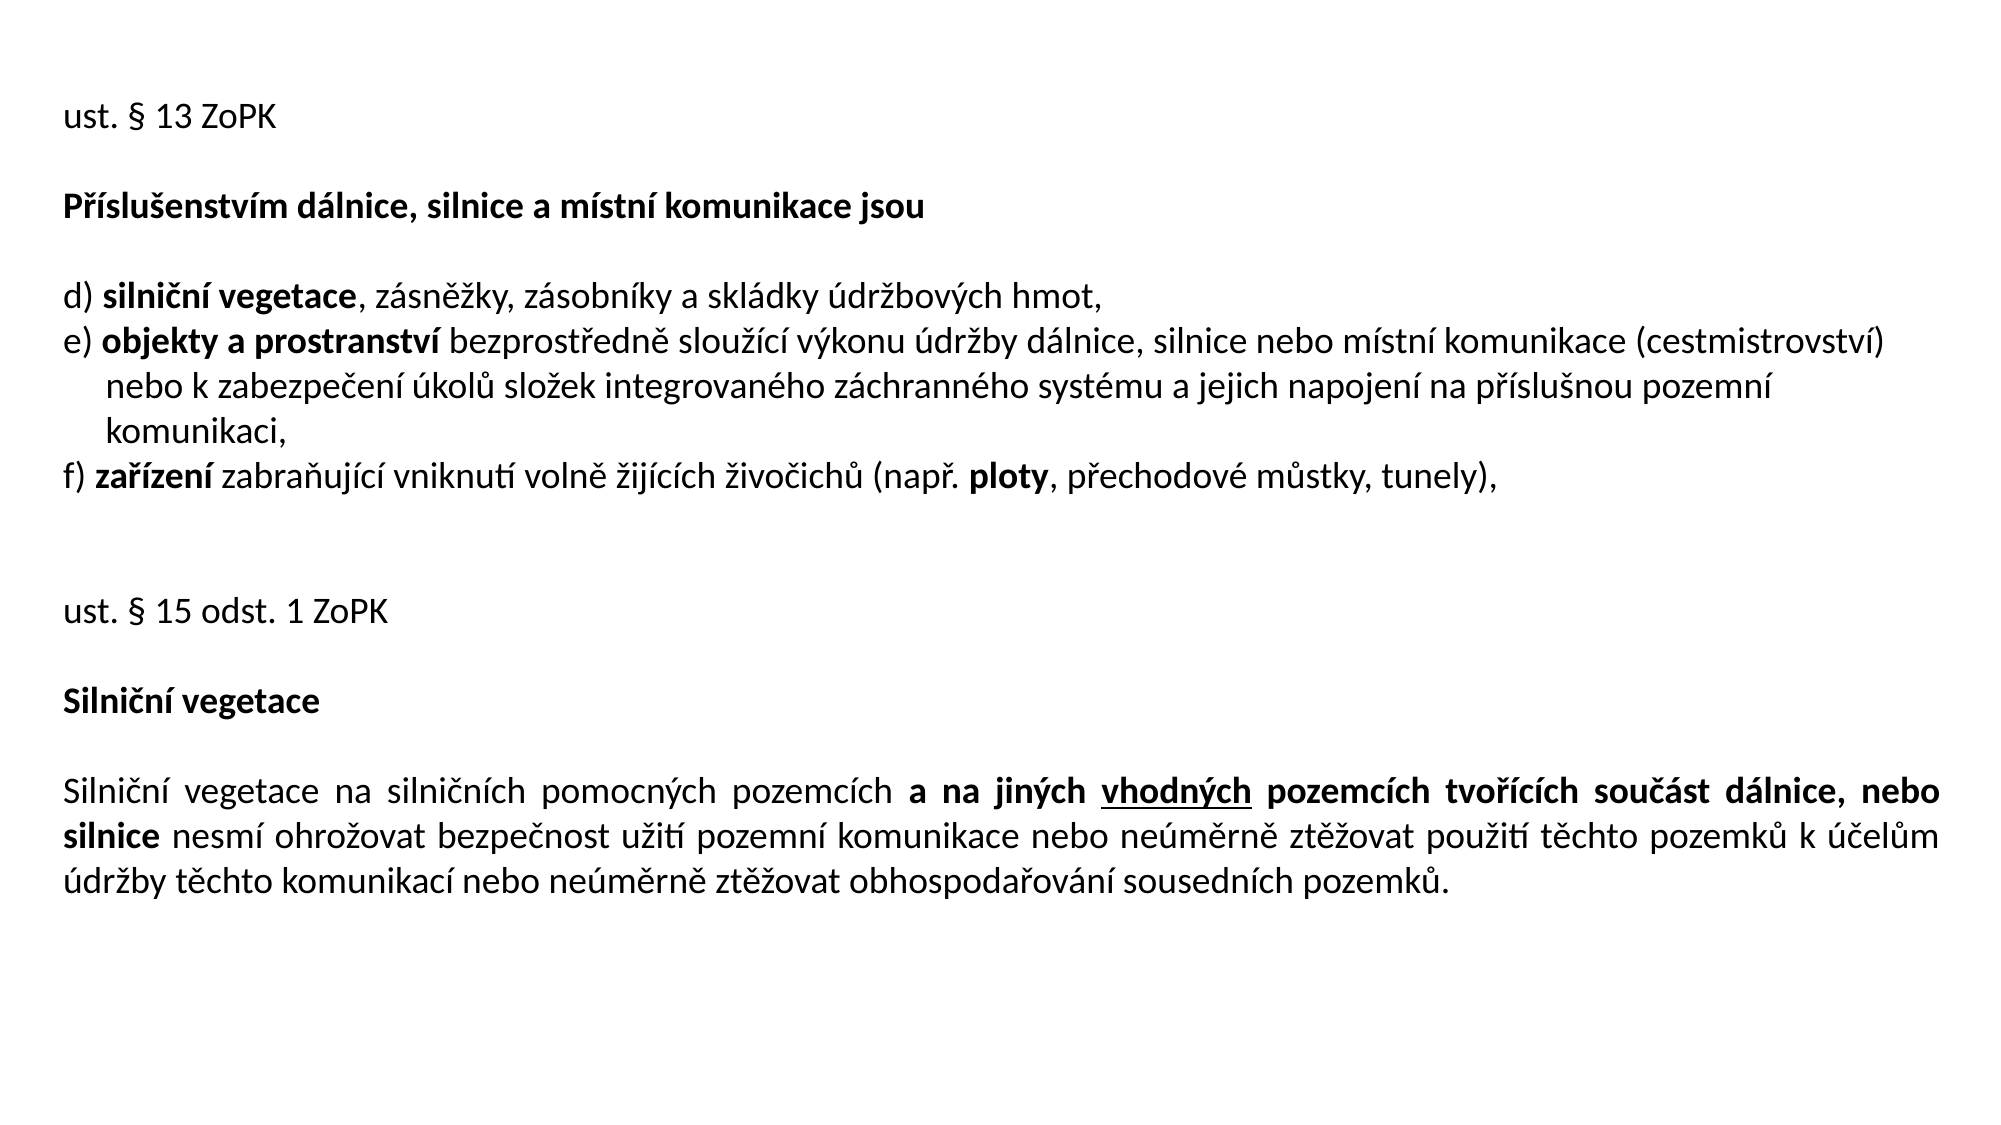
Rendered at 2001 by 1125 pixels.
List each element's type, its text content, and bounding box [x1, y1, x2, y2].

text_box ust. § 13 ZoPK Příslušenstvím dálnice, silnice a místní komunikace jsou d) silniční vegetace, zásněžky, zásobníky a skládky údržbových hmot, e) objekty a prostranství bezprostředně sloužící výkonu údržby dálnice, silnice nebo místní komunikace (cestmistrovství) nebo k zabezpečení úkolů složek integrovaného záchranného systému a jejich napojení na příslušnou pozemní komunikaci, f) zařízení zabraňující vniknutí volně žijících živočichů (např. ploty, přechodové můstky, tunely), ust. § 15 odst. 1 ZoPK Silniční vegetace Silniční vegetace na silničních pomocných pozemcích a na jiných vhodných pozemcích tvořících součást dálnice, nebo silnice nesmí ohrožovat bezpečnost užití pozemní komunikace nebo neúměrně ztěžovat použití těchto pozemků k účelům údržby těchto komunikací nebo neúměrně ztěžovat obhospodařování sousedních pozemků. [48, 83, 1957, 1044]
